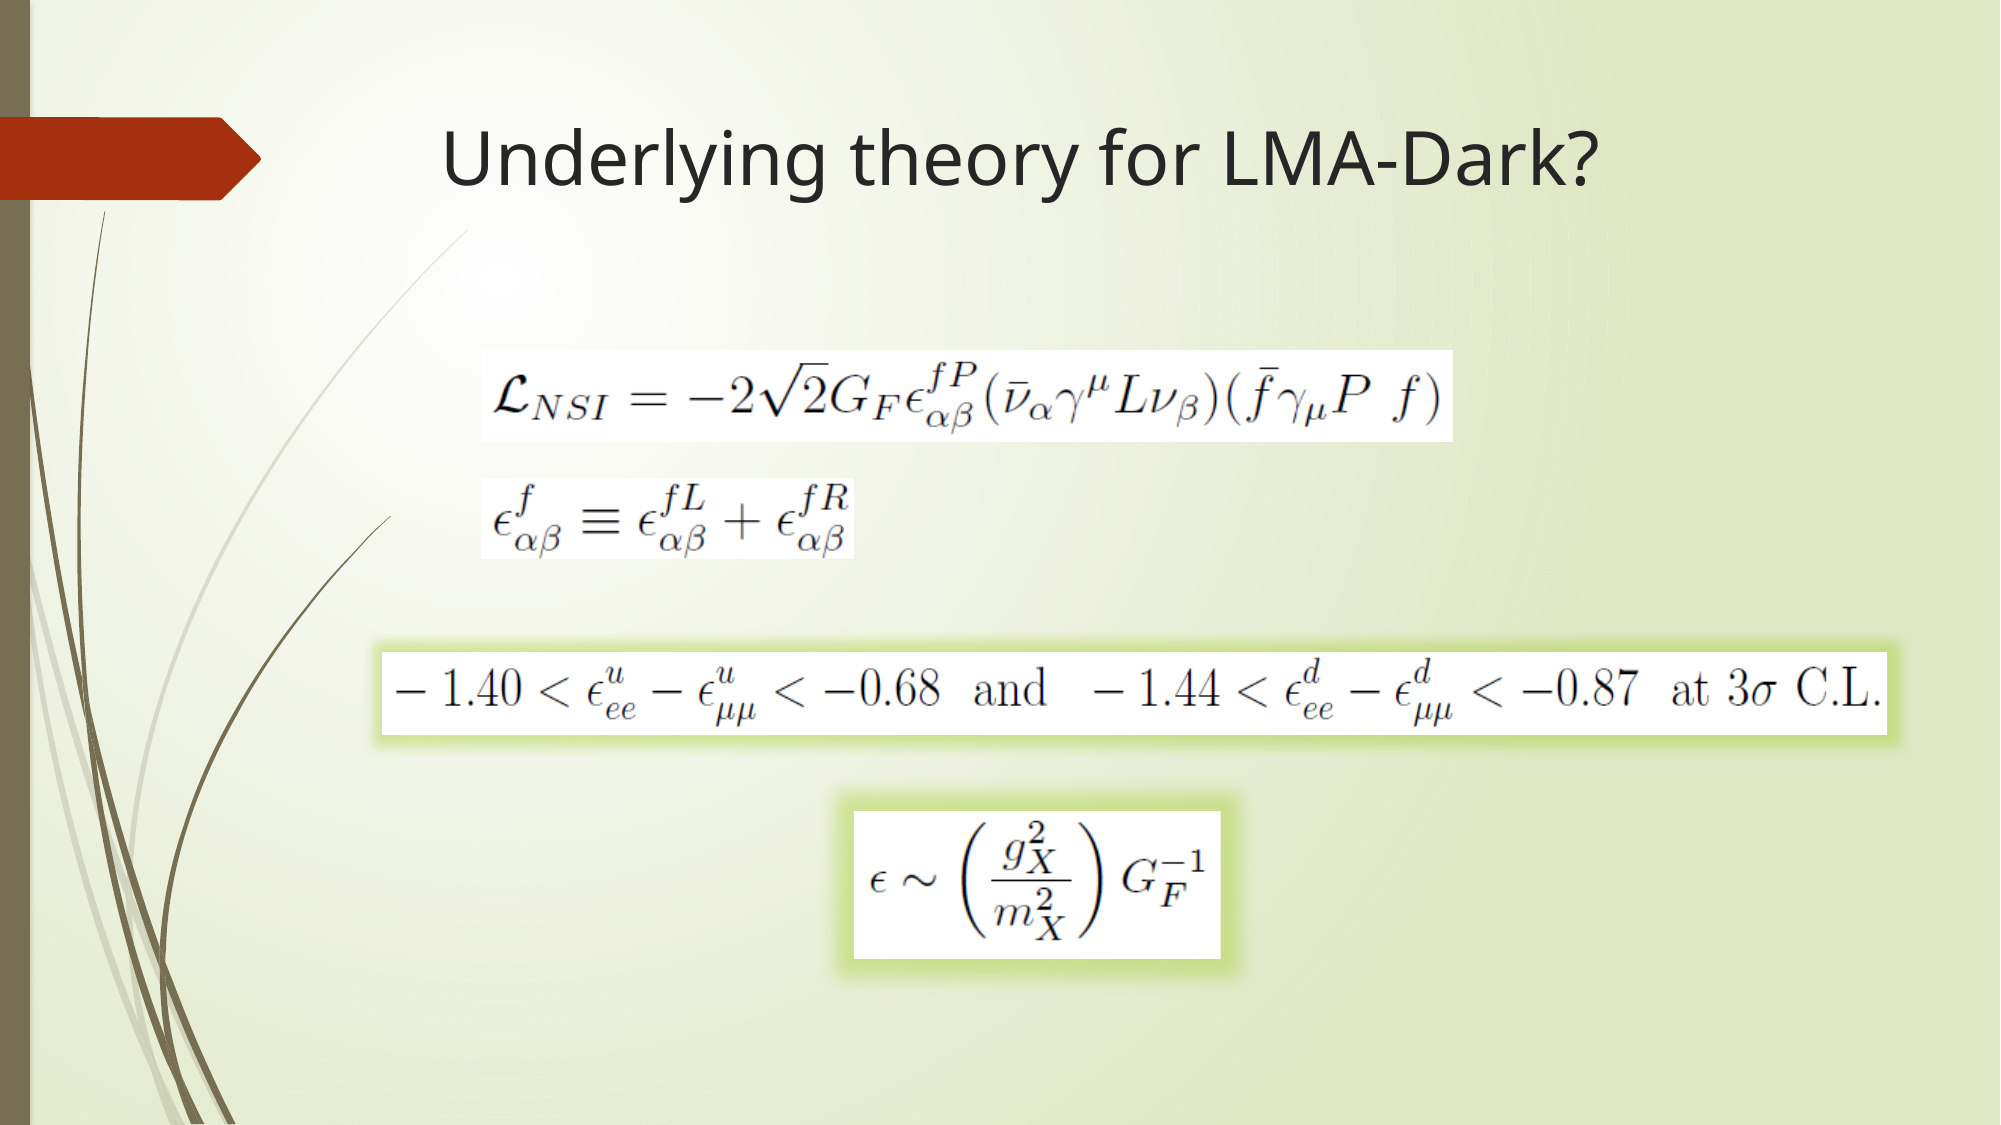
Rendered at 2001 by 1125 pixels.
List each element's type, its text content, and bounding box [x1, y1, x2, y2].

picture [480, 349, 1454, 442]
picture [480, 478, 854, 559]
title Underlying theory for LMA-Dark? [425, 102, 1888, 313]
picture [381, 652, 1888, 735]
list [853, 810, 1221, 959]
